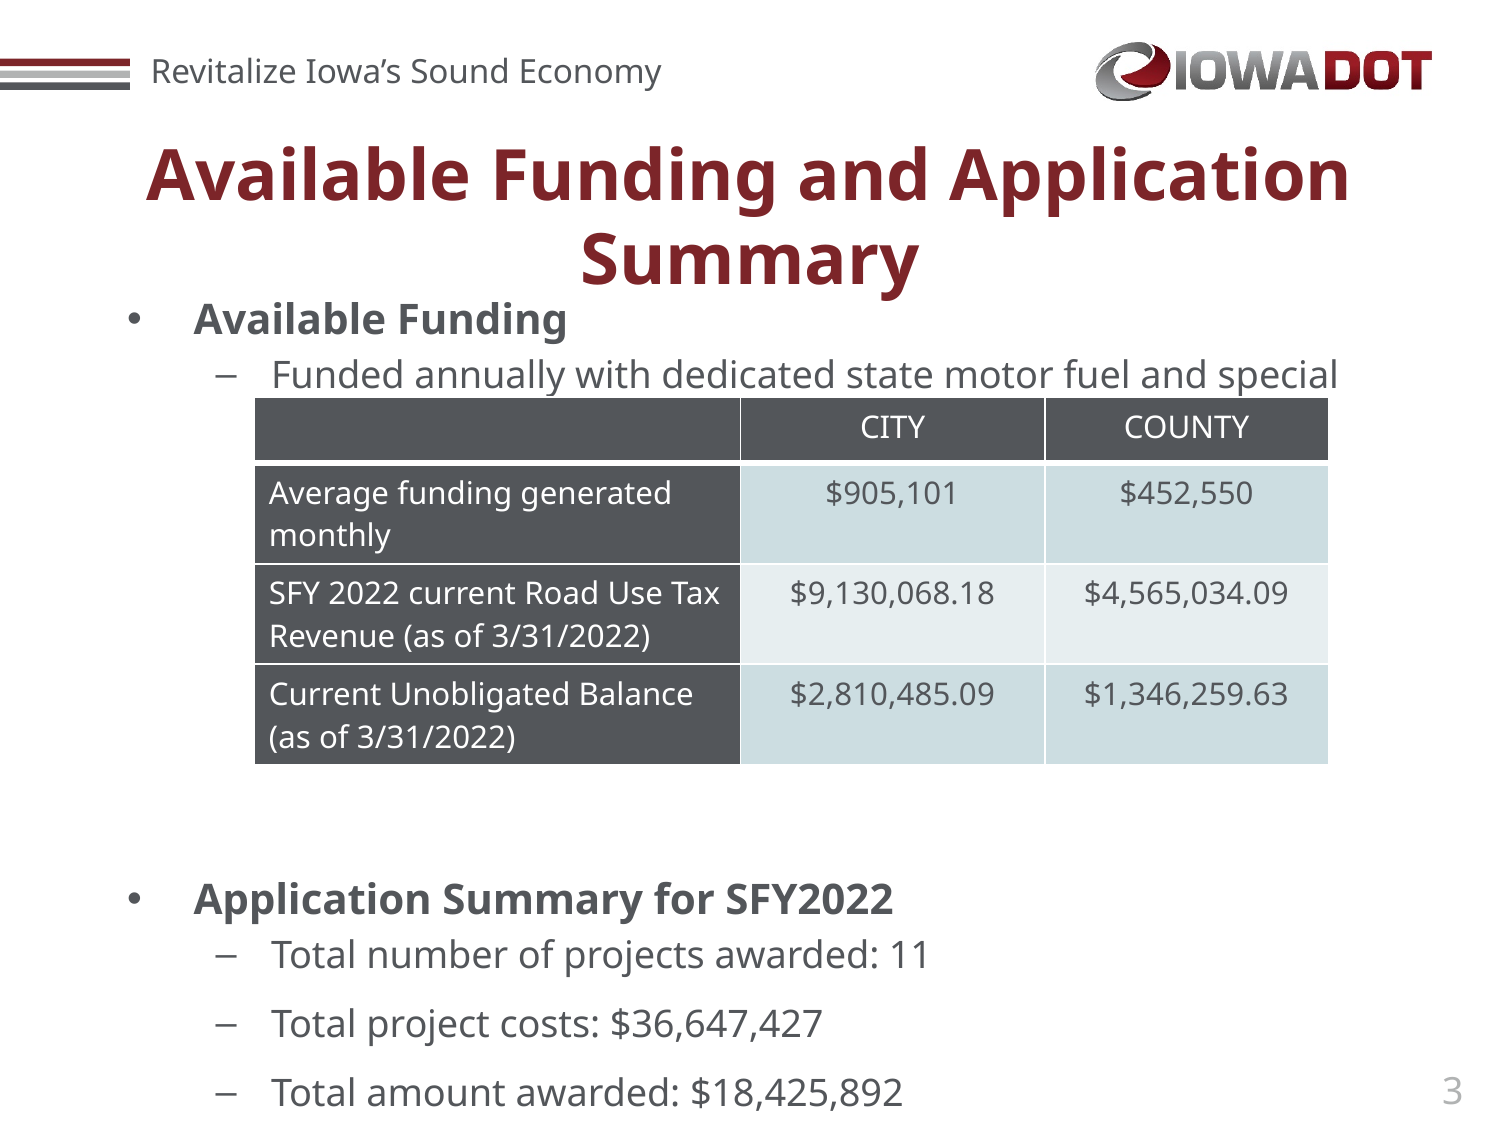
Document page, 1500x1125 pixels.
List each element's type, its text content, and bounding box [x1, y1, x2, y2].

table_header COUNTY [1046, 398, 1328, 460]
table_cell SFY 2022 current Road Use Tax Revenue (as of 3/31/2022) [255, 565, 740, 663]
table_cell $2,810,485.09 [741, 665, 1044, 764]
table_cell $9,130,068.18 [741, 565, 1044, 663]
table_cell Average funding generated monthly [255, 466, 740, 563]
picture [1092, 40, 1435, 103]
table_cell $905,101 [741, 466, 1044, 563]
table_header [255, 398, 740, 460]
title Available Funding and Application Summary [17, 184, 1483, 244]
table_cell $4,565,034.09 [1046, 565, 1328, 663]
list Available Funding Funded annually with dedicated state motor fuel and special fuel tax revenues Application Summary for SFY2022 Total number of projects awarded: 11 Total project costs: $36,647,427 Total amount awarded: $18,425,892 [112, 285, 1388, 1125]
table_cell $1,346,259.63 [1046, 665, 1328, 764]
table_cell $452,550 [1046, 466, 1328, 563]
table_cell Current Unobligated Balance (as of 3/31/2022) [255, 665, 740, 764]
table_header CITY [741, 398, 1044, 460]
